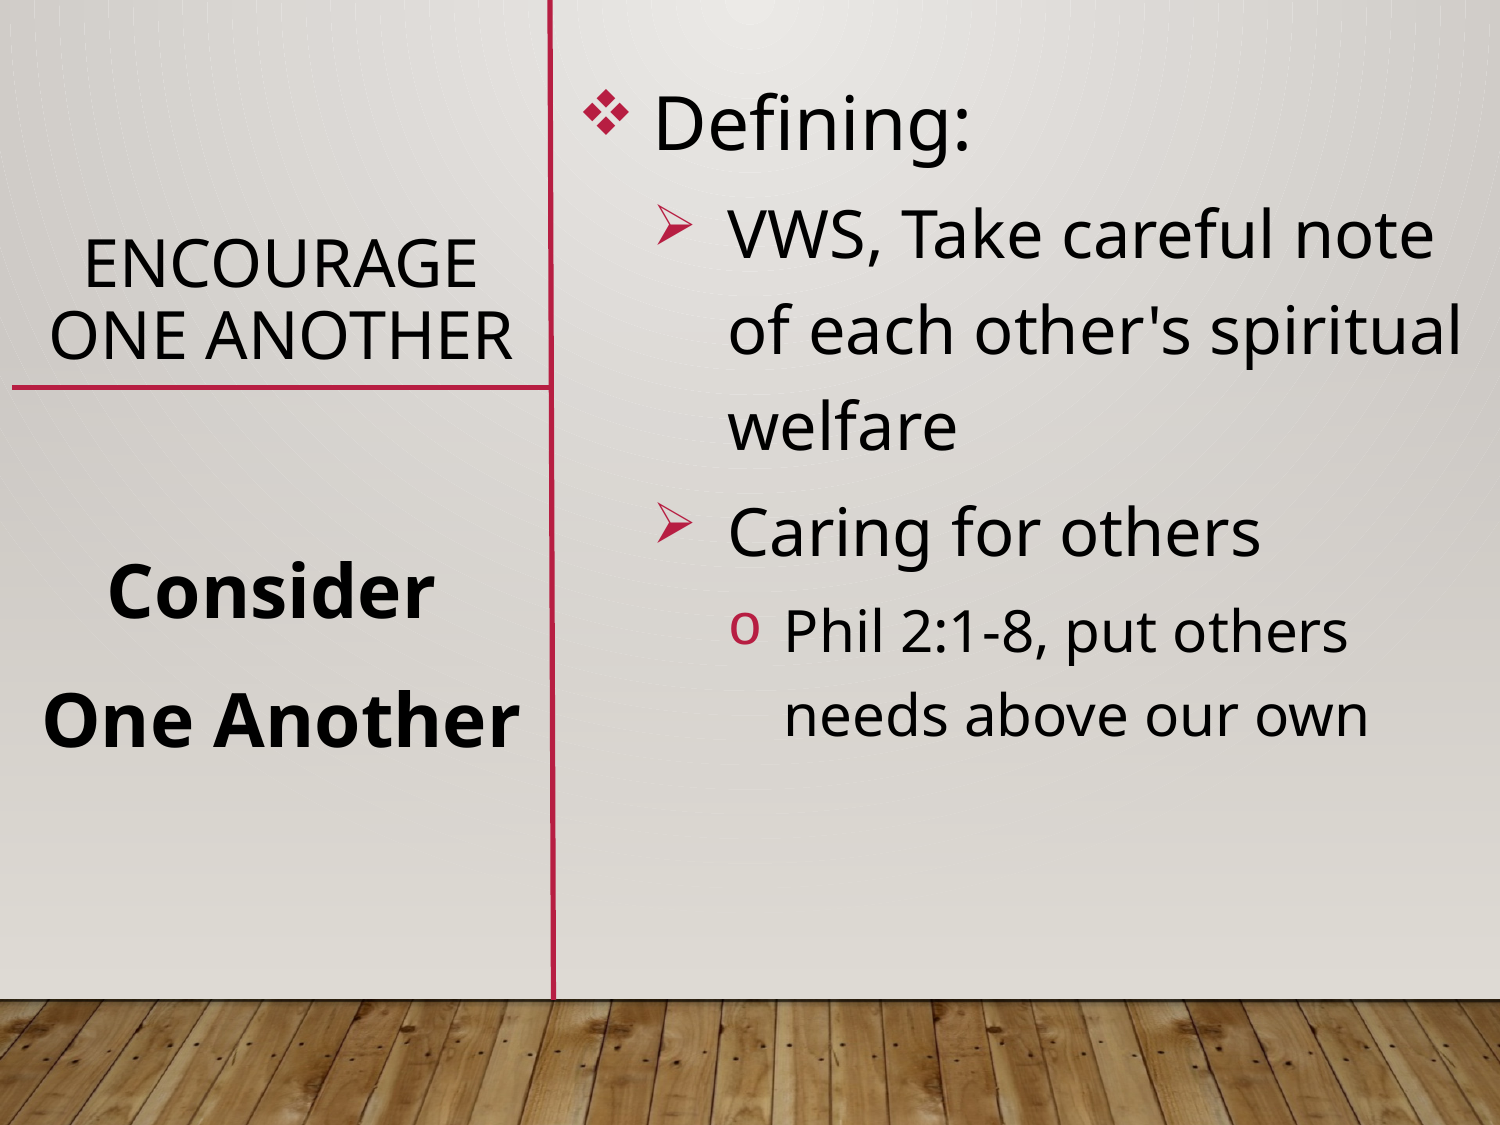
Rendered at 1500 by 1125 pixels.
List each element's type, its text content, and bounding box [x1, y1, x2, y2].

picture [0, 999, 1500, 1125]
list Defining: VWS, Take careful note of each other's spiritual welfare Caring for others Phil 2:1-8, put others needs above our own [562, 50, 1488, 1000]
title Encourage One Another [12, 12, 550, 382]
list Consider One Another [12, 393, 550, 895]
